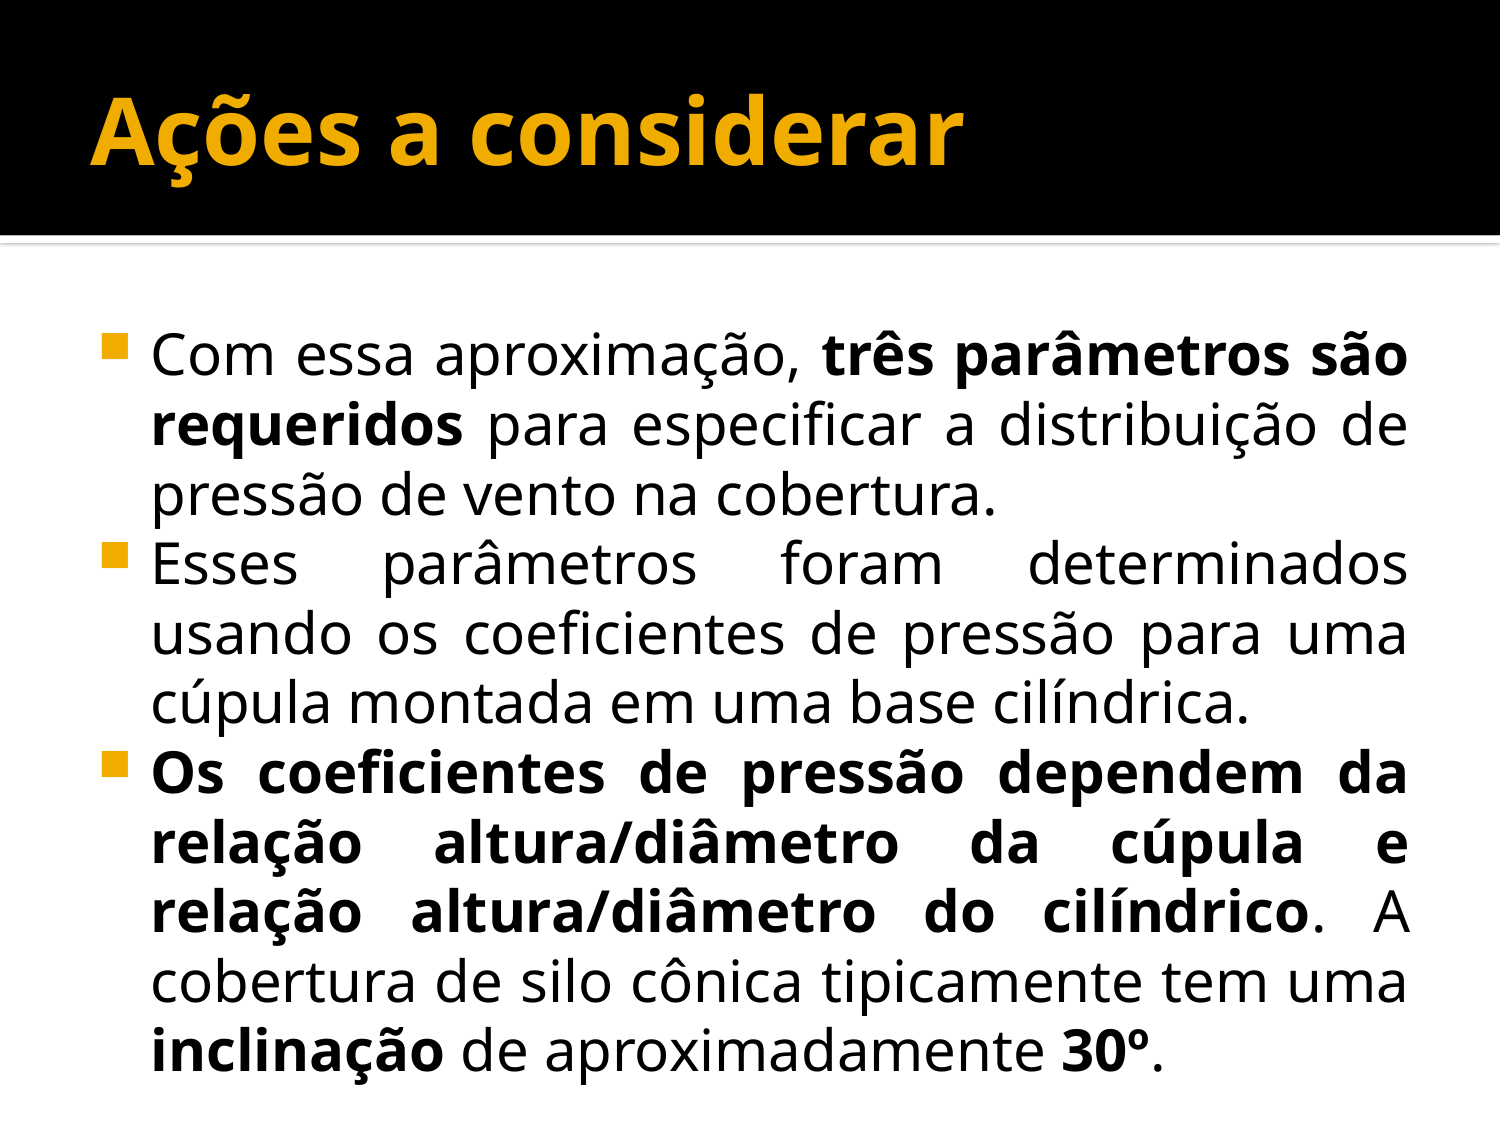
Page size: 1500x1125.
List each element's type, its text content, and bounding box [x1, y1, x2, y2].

title Ações a considerar [75, 25, 1425, 231]
list Com essa aproximação, três parâmetros são requeridos para especificar a distribuição de pressão de vento na cobertura. Esses parâmetros foram determinados usando os coeficientes de pressão para uma cúpula montada em uma base cilíndrica. Os coeficientes de pressão dependem da relação altura/diâmetro da cúpula e relação altura/diâmetro do cilíndrico. A cobertura de silo cônica tipicamente tem uma inclinação de aproximadamente 30º. [75, 302, 1425, 1125]
